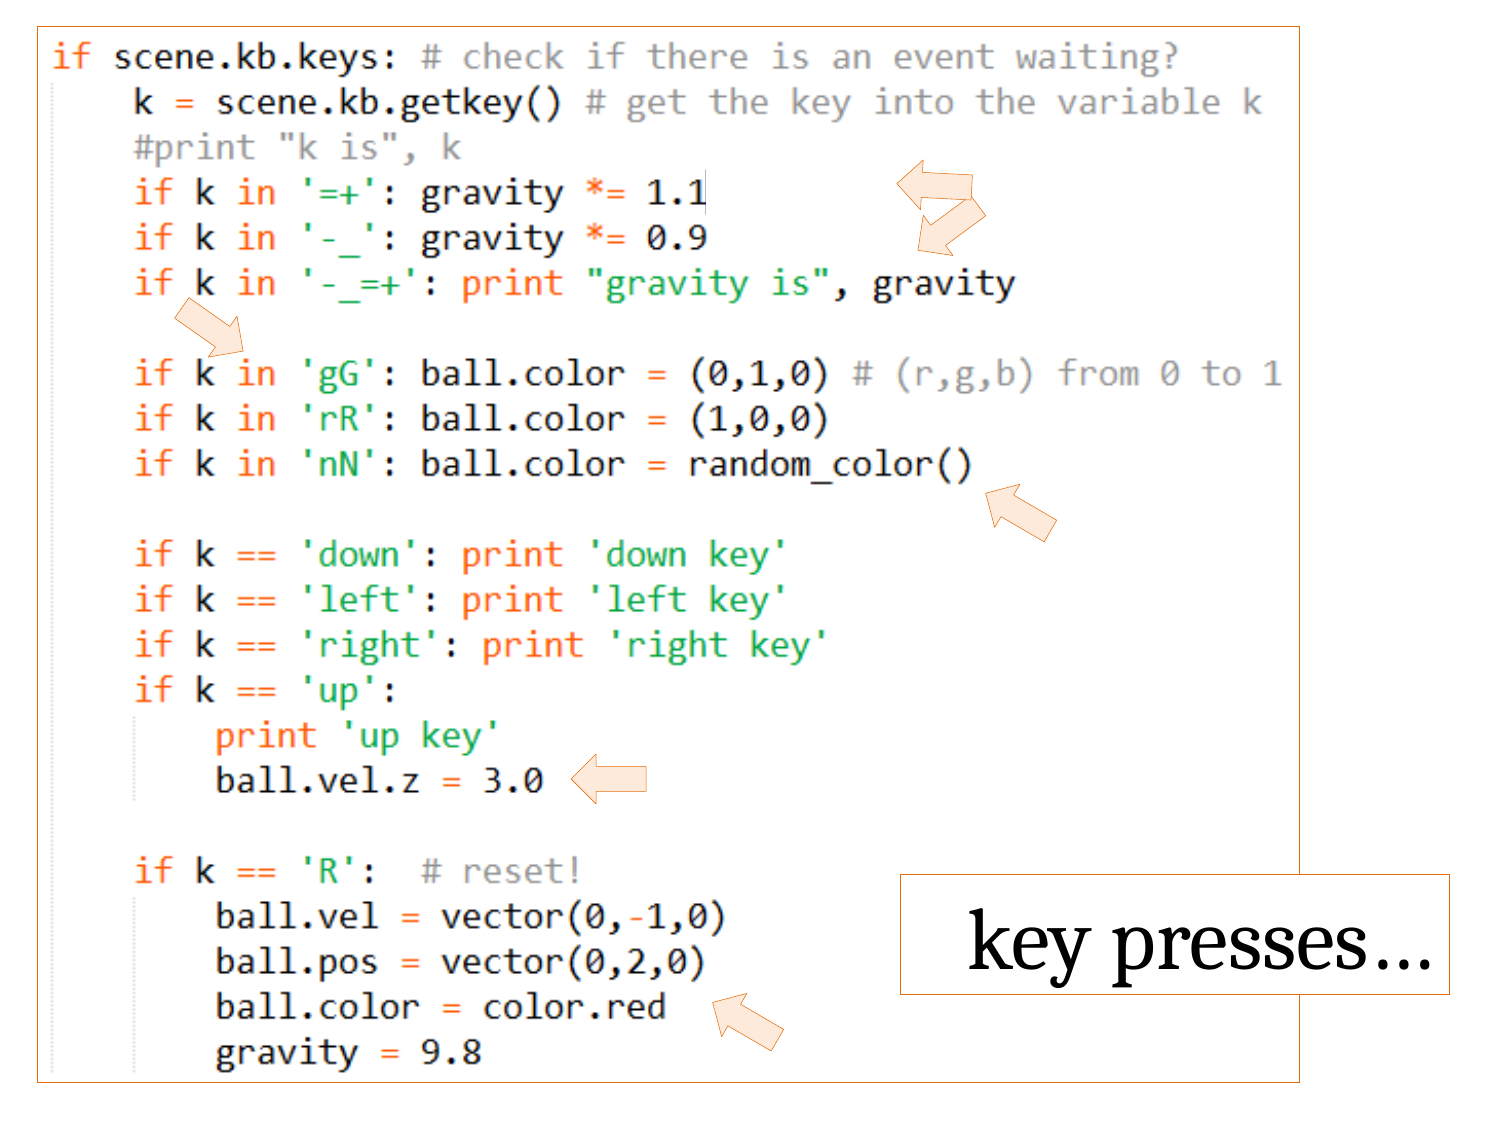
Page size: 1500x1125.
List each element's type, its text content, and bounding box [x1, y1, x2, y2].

text_box key presses… [1303, 874, 1450, 995]
picture [37, 26, 1301, 1083]
